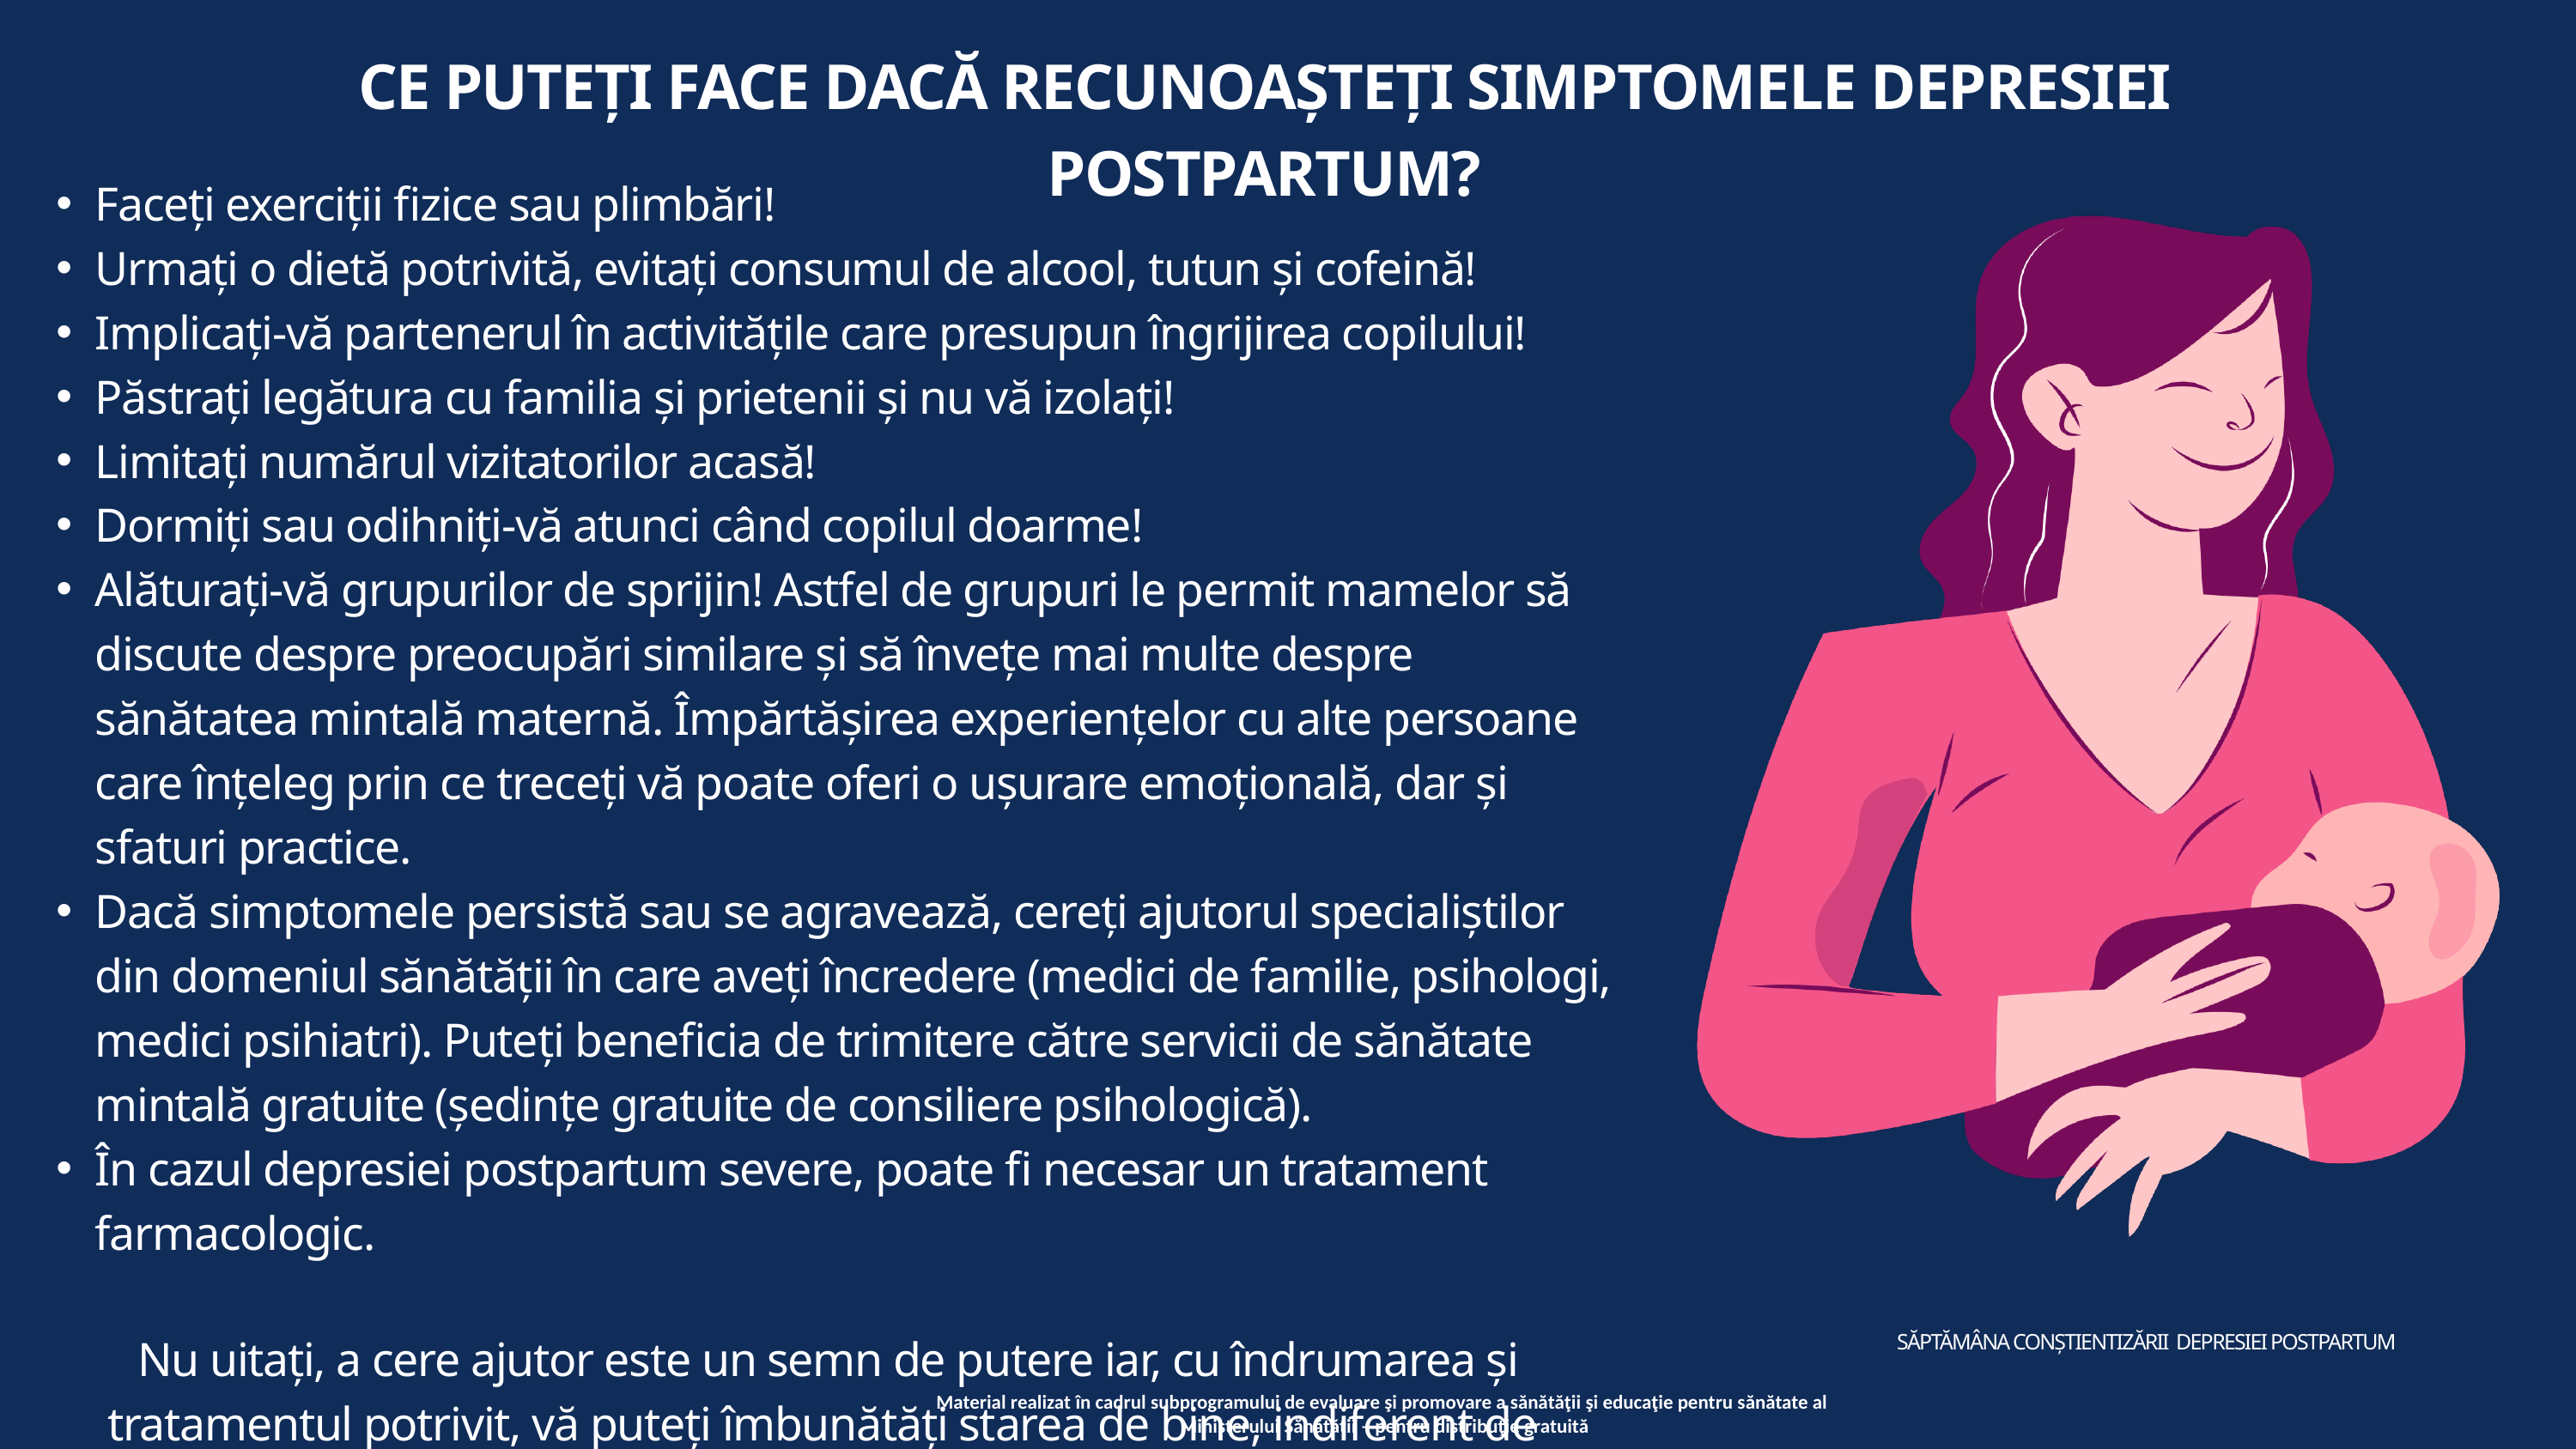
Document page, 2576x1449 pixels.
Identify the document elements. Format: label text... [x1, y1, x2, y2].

text_box CE PUTEȚI FACE DACĂ RECUNOAȘTEȚI SIMPTOMELE DEPRESIEI POSTPARTUM? [301, 34, 2227, 209]
text_box [1691, 212, 2501, 1237]
text_box SĂPTĂMÂNA CONȘTIENTIZĂRII DEPRESIEI POSTPARTUM [1814, 1257, 2480, 1449]
text_box Material realizat în cadrul subprogramului de evaluare şi promovare a sănătăţii şi educaţie pentru sănătate al Ministerului Sănătăţii – pentru distribuţie gratuită [740, 1383, 2029, 1444]
text_box Faceți exerciții fizice sau plimbări! Urmați o dietă potrivită, evitați consumul de alcool, tutun și cofeină! Implicați-vă partenerul în activitățile care presupun îngrijirea copilului! Păstrați legătura cu familia și prietenii și nu vă izolați! Limitați numărul vizitatorilor acasă! Dormiți sau odihniți-vă atunci când copilul doarme! Alăturați-vă grupurilor de sprijin! Astfel de grupuri le permit mamelor să discute despre preocupări similare și să învețe mai multe despre sănătatea mintală maternă. Împărtășirea experiențelor cu alte persoane care înțeleg prin ce treceți vă poate oferi o ușurare emoțională, dar și sfaturi practice. Dacă simptomele persistă sau se agravează, cereți ajutorul specialiștilor din domeniul sănătății în care aveți încredere (medici de familie, psihologi, medici psihiatri). Puteți beneficia de trimitere către servicii de sănătate mintală gratuite (ședințe gratuite de consiliere psihologică). În cazul depresiei postpartum severe, poate fi necesar un tratament farmacologic. Nu uitați, a cere ajutor este un semn de putere iar, cu îndrumarea și tratamentul potrivit, vă puteți îmbunătăți starea de bine, indiferent de provocările existente. [16, 165, 1627, 1449]
